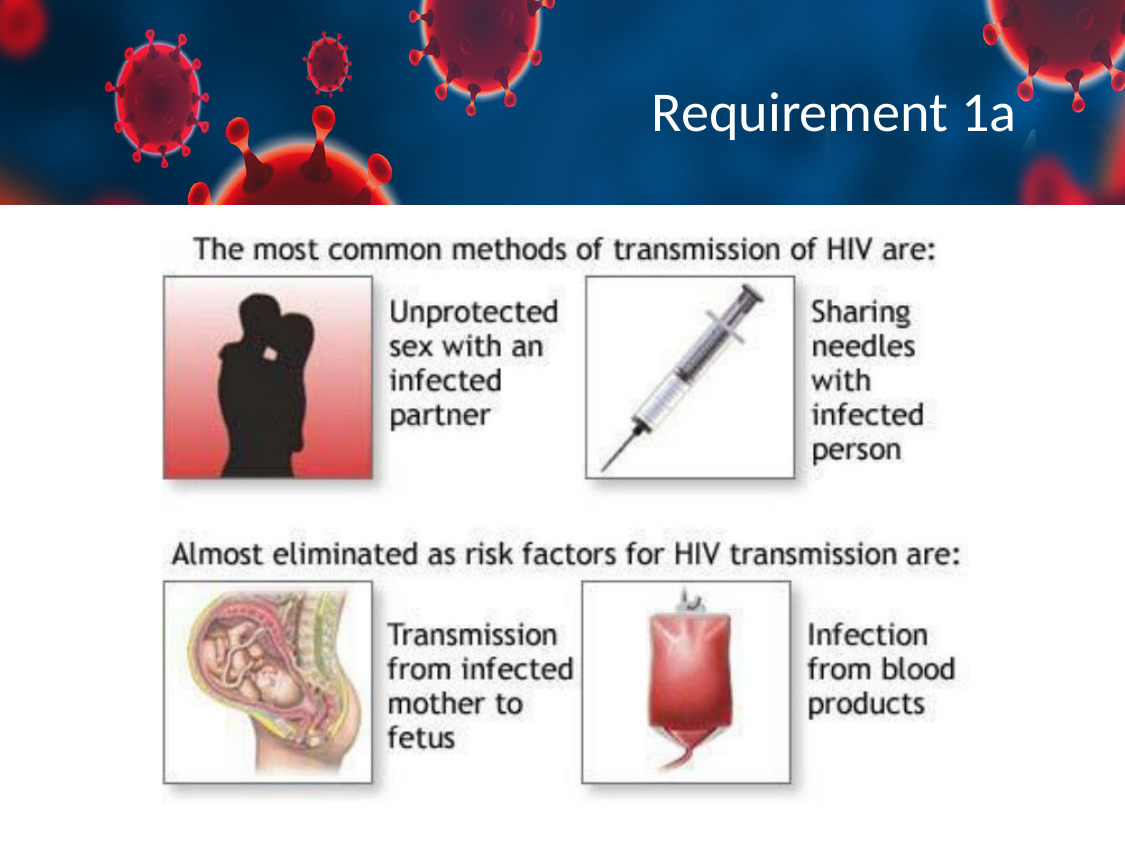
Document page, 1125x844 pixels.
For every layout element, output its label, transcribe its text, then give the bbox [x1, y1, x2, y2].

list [161, 221, 969, 813]
title Requirement 1a [56, 46, 1033, 172]
picture [0, 0, 1125, 844]
